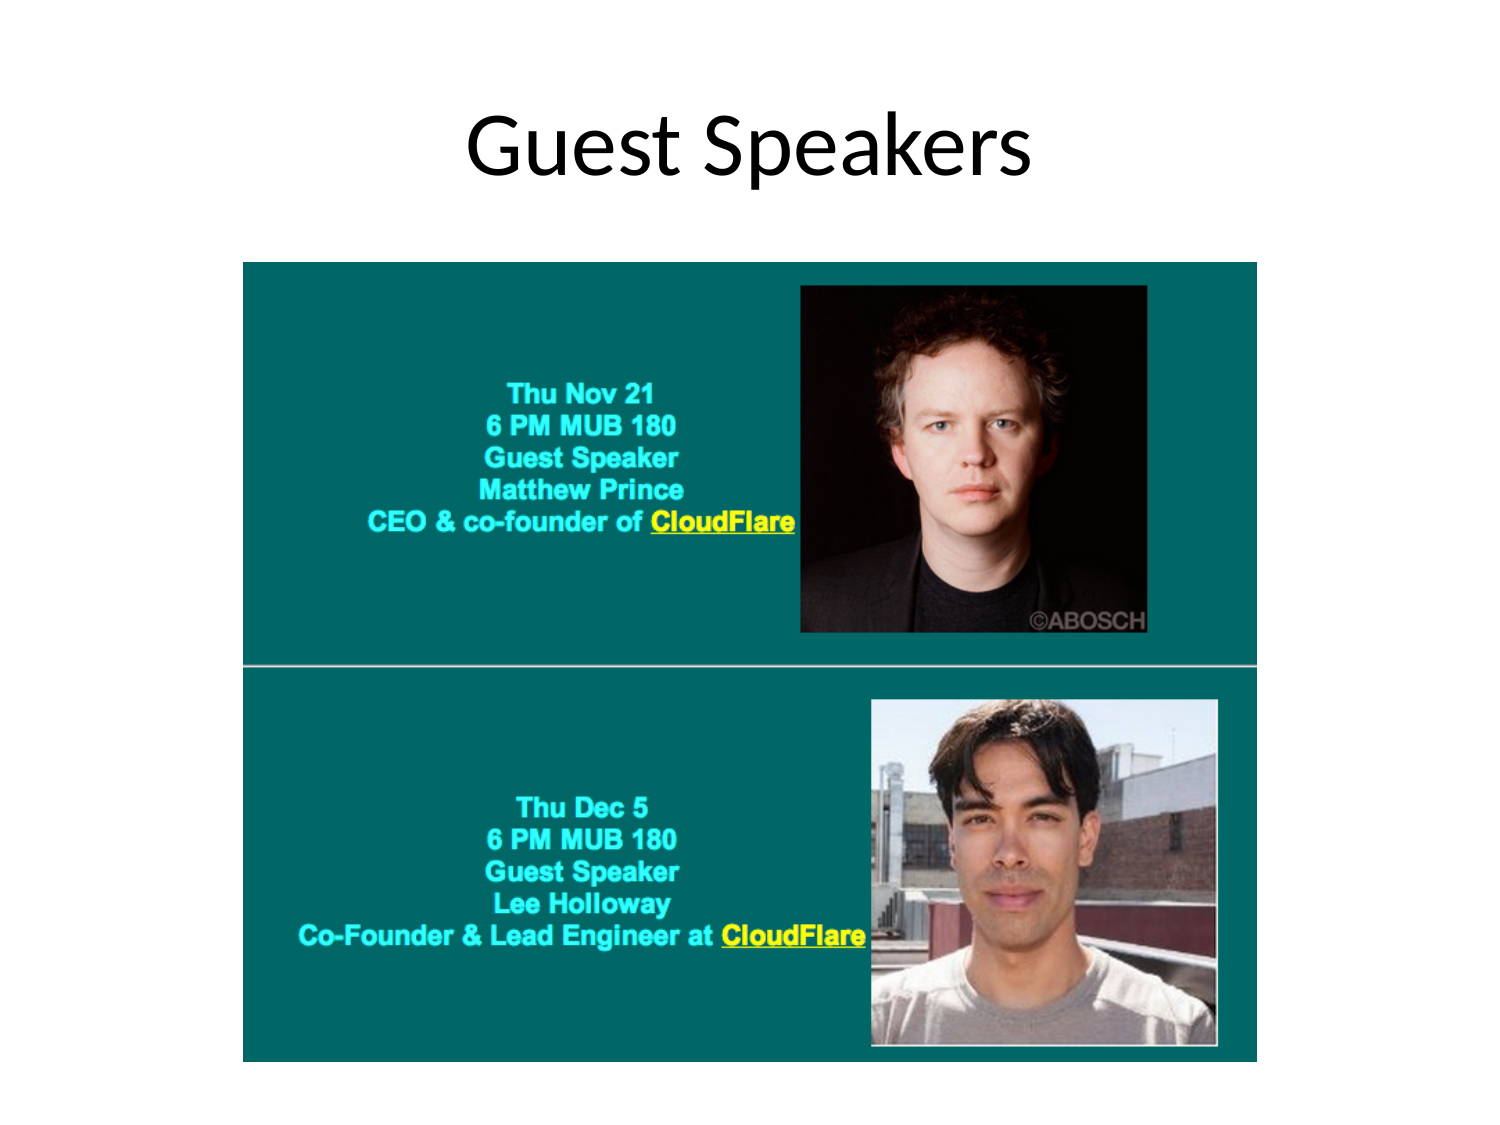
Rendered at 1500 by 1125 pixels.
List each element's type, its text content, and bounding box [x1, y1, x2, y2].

title Guest Speakers [75, 45, 1425, 233]
picture [242, 262, 1258, 1062]
